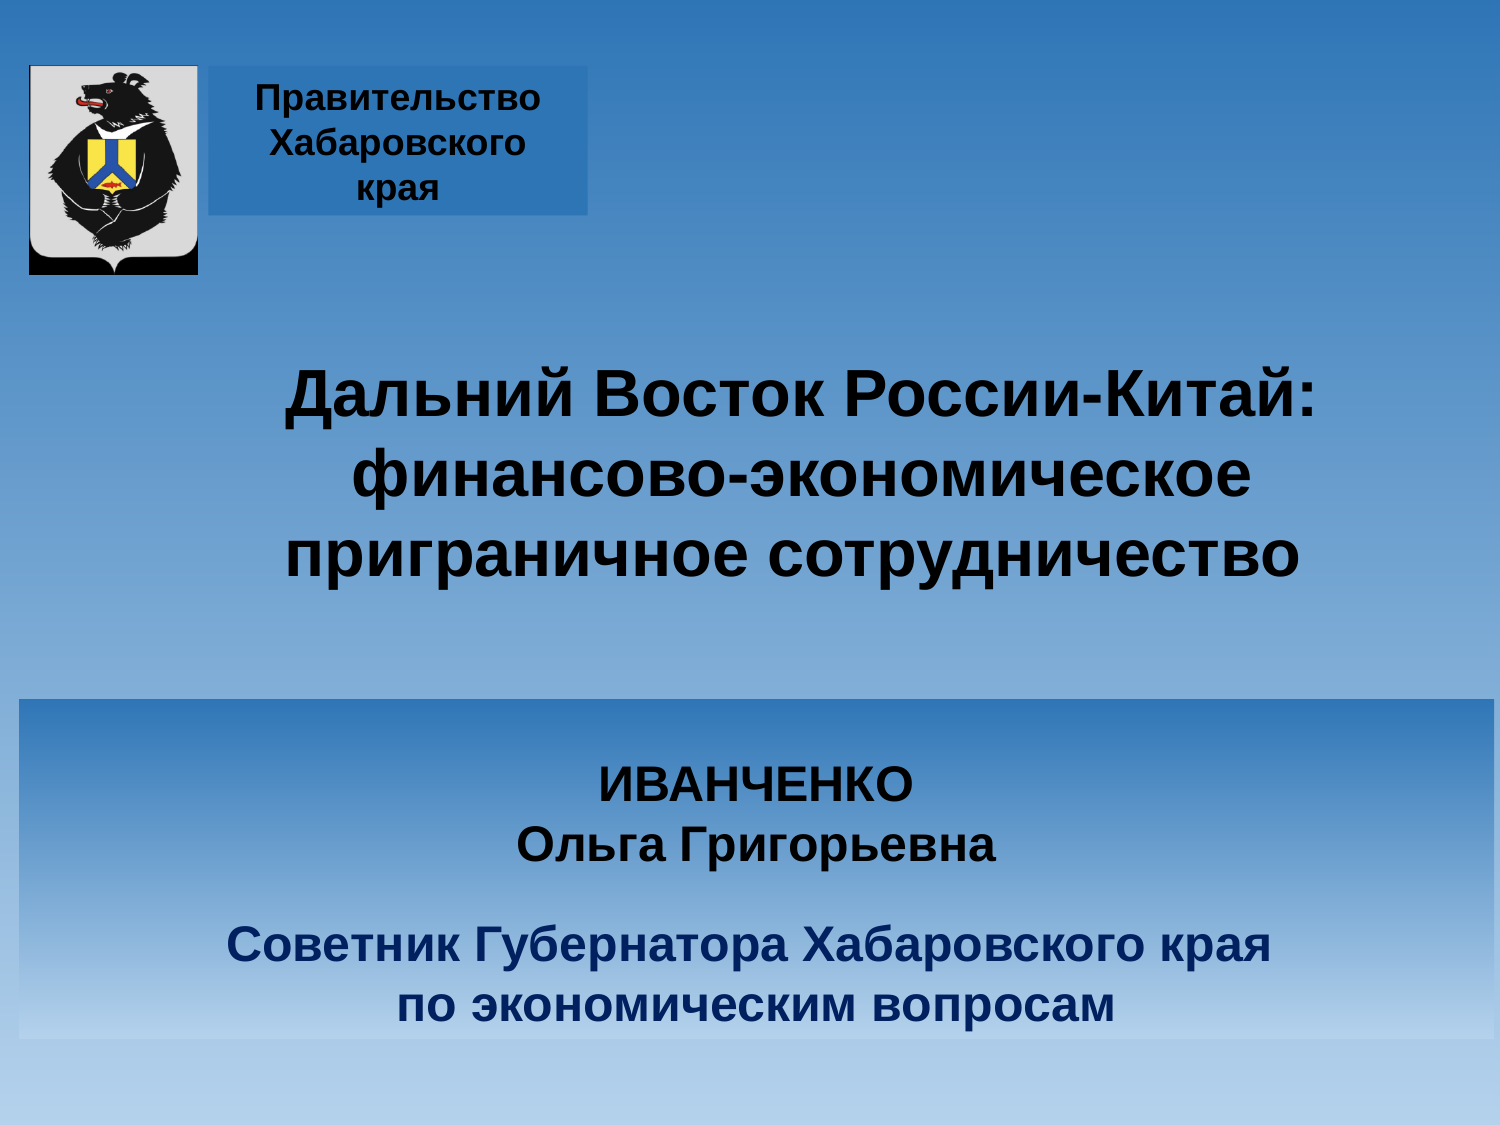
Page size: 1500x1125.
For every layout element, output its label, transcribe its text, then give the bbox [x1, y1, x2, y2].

picture [29, 65, 198, 275]
text_box ИВАНЧЕНКО Ольга Григорьевна Советник Губернатора Хабаровского края по экономическим вопросам [19, 699, 1495, 1039]
text_box [136, 416, 1378, 699]
text_box Дальний Восток России-Китай: финансово-экономическое приграничное сотрудничество [192, 342, 1412, 678]
text_box Правительство Хабаровского края [208, 65, 588, 216]
text_box [19, 122, 29, 161]
